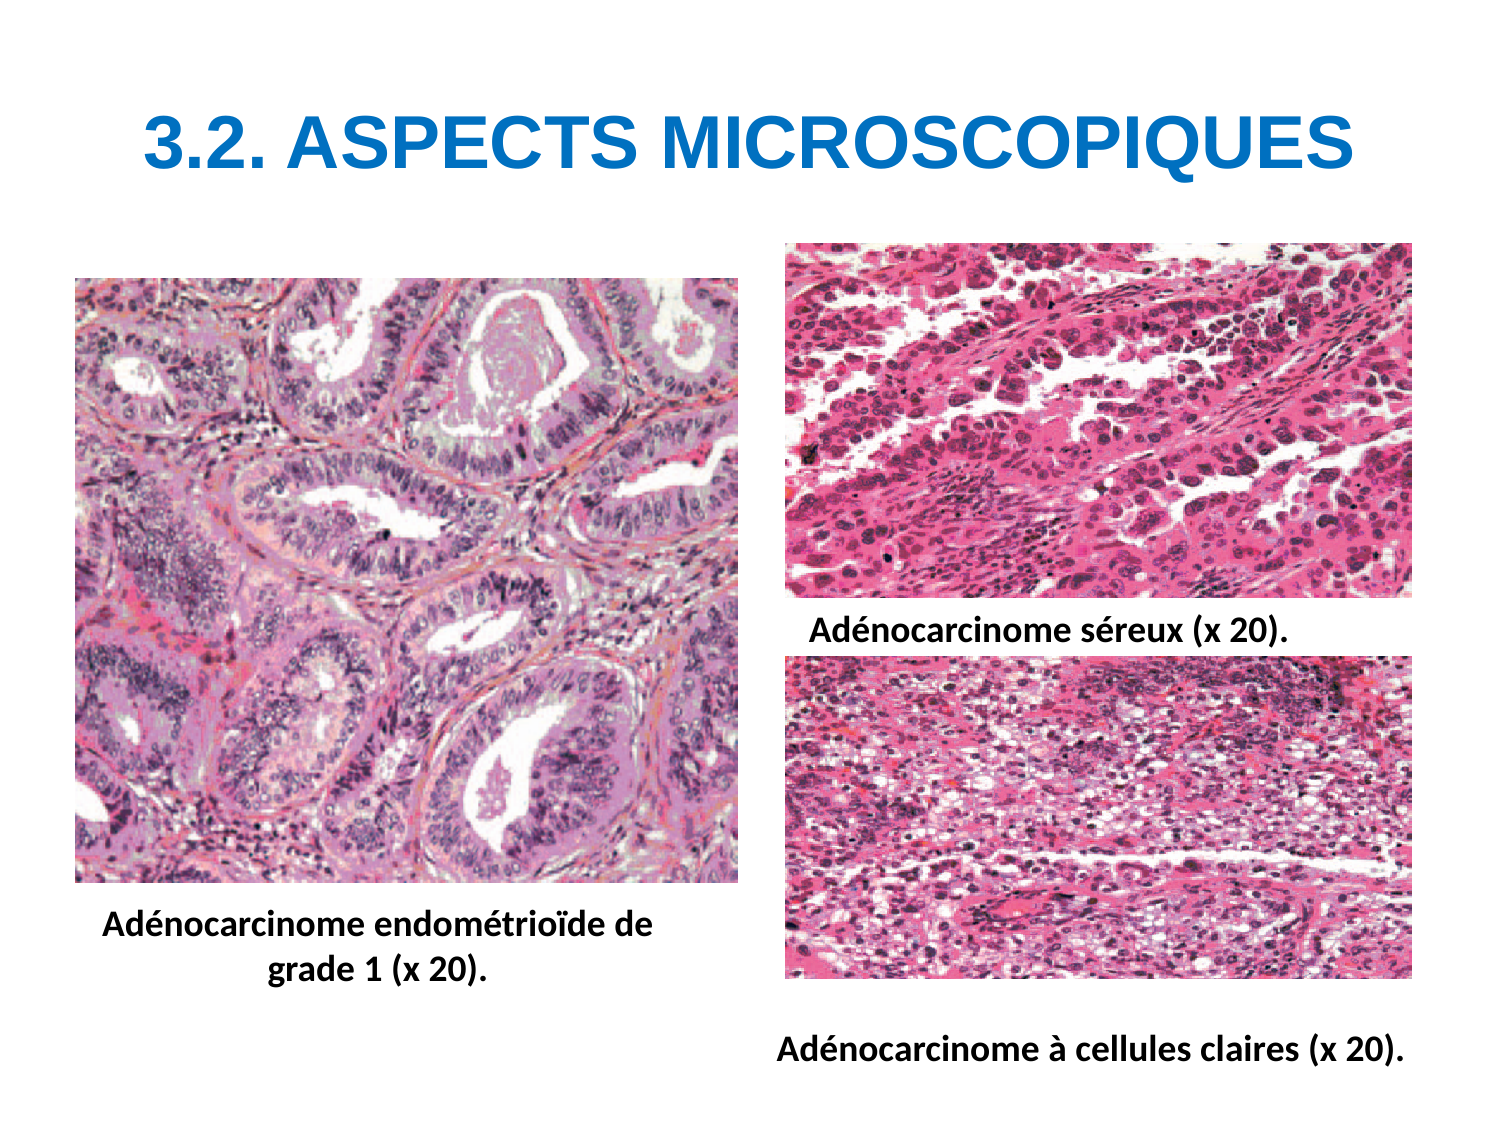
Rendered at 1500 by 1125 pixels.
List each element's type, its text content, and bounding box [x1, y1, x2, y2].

text_box Adénocarcinome à cellules claires (x 20). [761, 1016, 1436, 1077]
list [785, 243, 1412, 599]
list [74, 278, 738, 884]
text_box Adénocarcinome séreux (x 20). [785, 597, 1447, 658]
picture [785, 656, 1412, 979]
text_box Adénocarcinome endométrioïde de grade 1 (x 20). [64, 891, 691, 997]
title 3.2. ASPECTS MICROSCOPIQUES [75, 45, 1425, 233]
